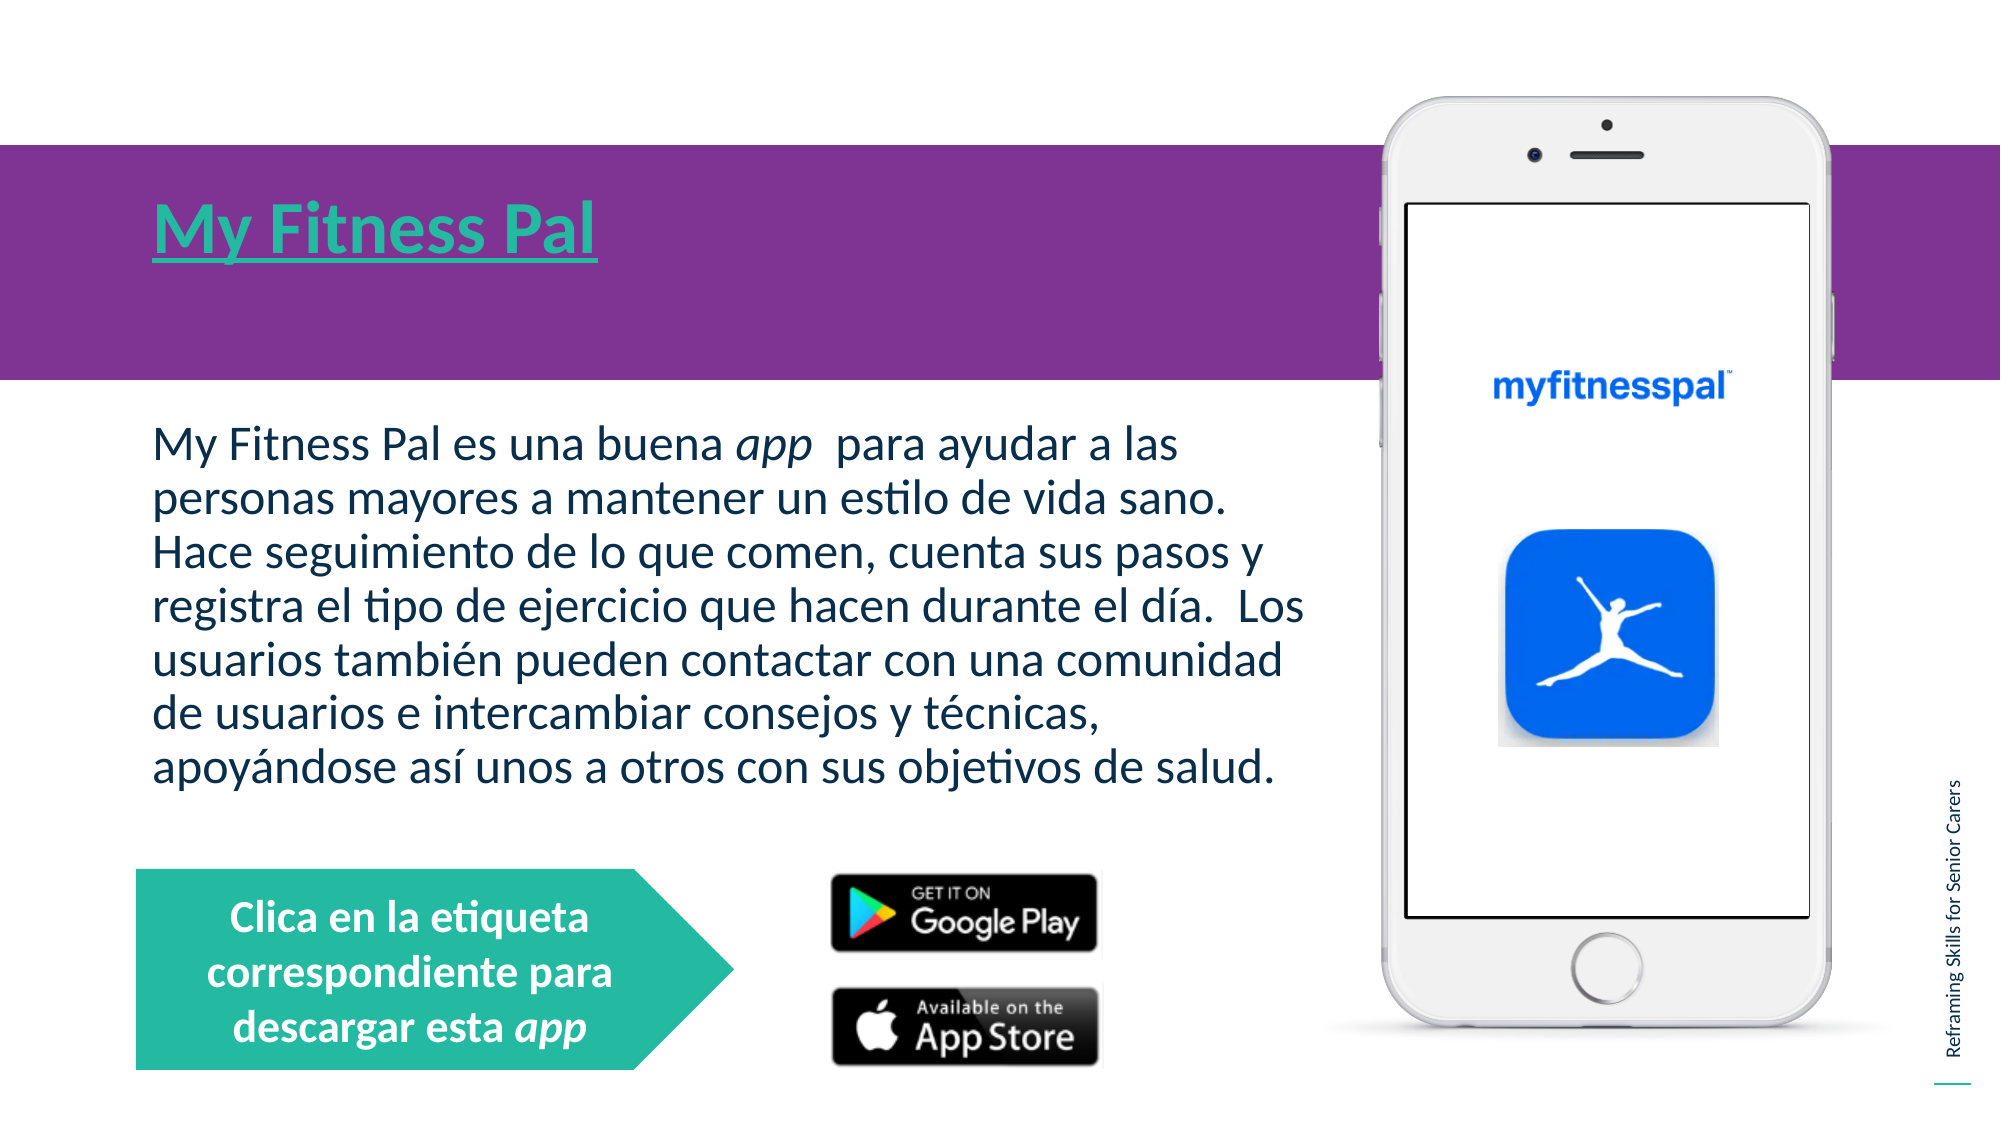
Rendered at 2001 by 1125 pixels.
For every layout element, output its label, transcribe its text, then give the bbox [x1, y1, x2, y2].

list My Fitness Pal es una buena app para ayudar a las personas mayores a mantener un estilo de vida sano. Hace seguimiento de lo que comen, cuenta sus pasos y registra el tipo de ejercicio que hacen durante el día. Los usuarios también pueden contactar con una comunidad de usuarios e intercambiar consejos y técnicas, apoyándose así unos a otros con sus objetivos de salud. [137, 409, 1353, 905]
picture [830, 983, 1104, 1069]
picture [830, 869, 1103, 959]
text_box Clica en la etiqueta correspondiente para descargar esta app [137, 869, 733, 1069]
list My Fitness Pal [137, 181, 1315, 351]
picture [1274, 37, 1946, 1088]
